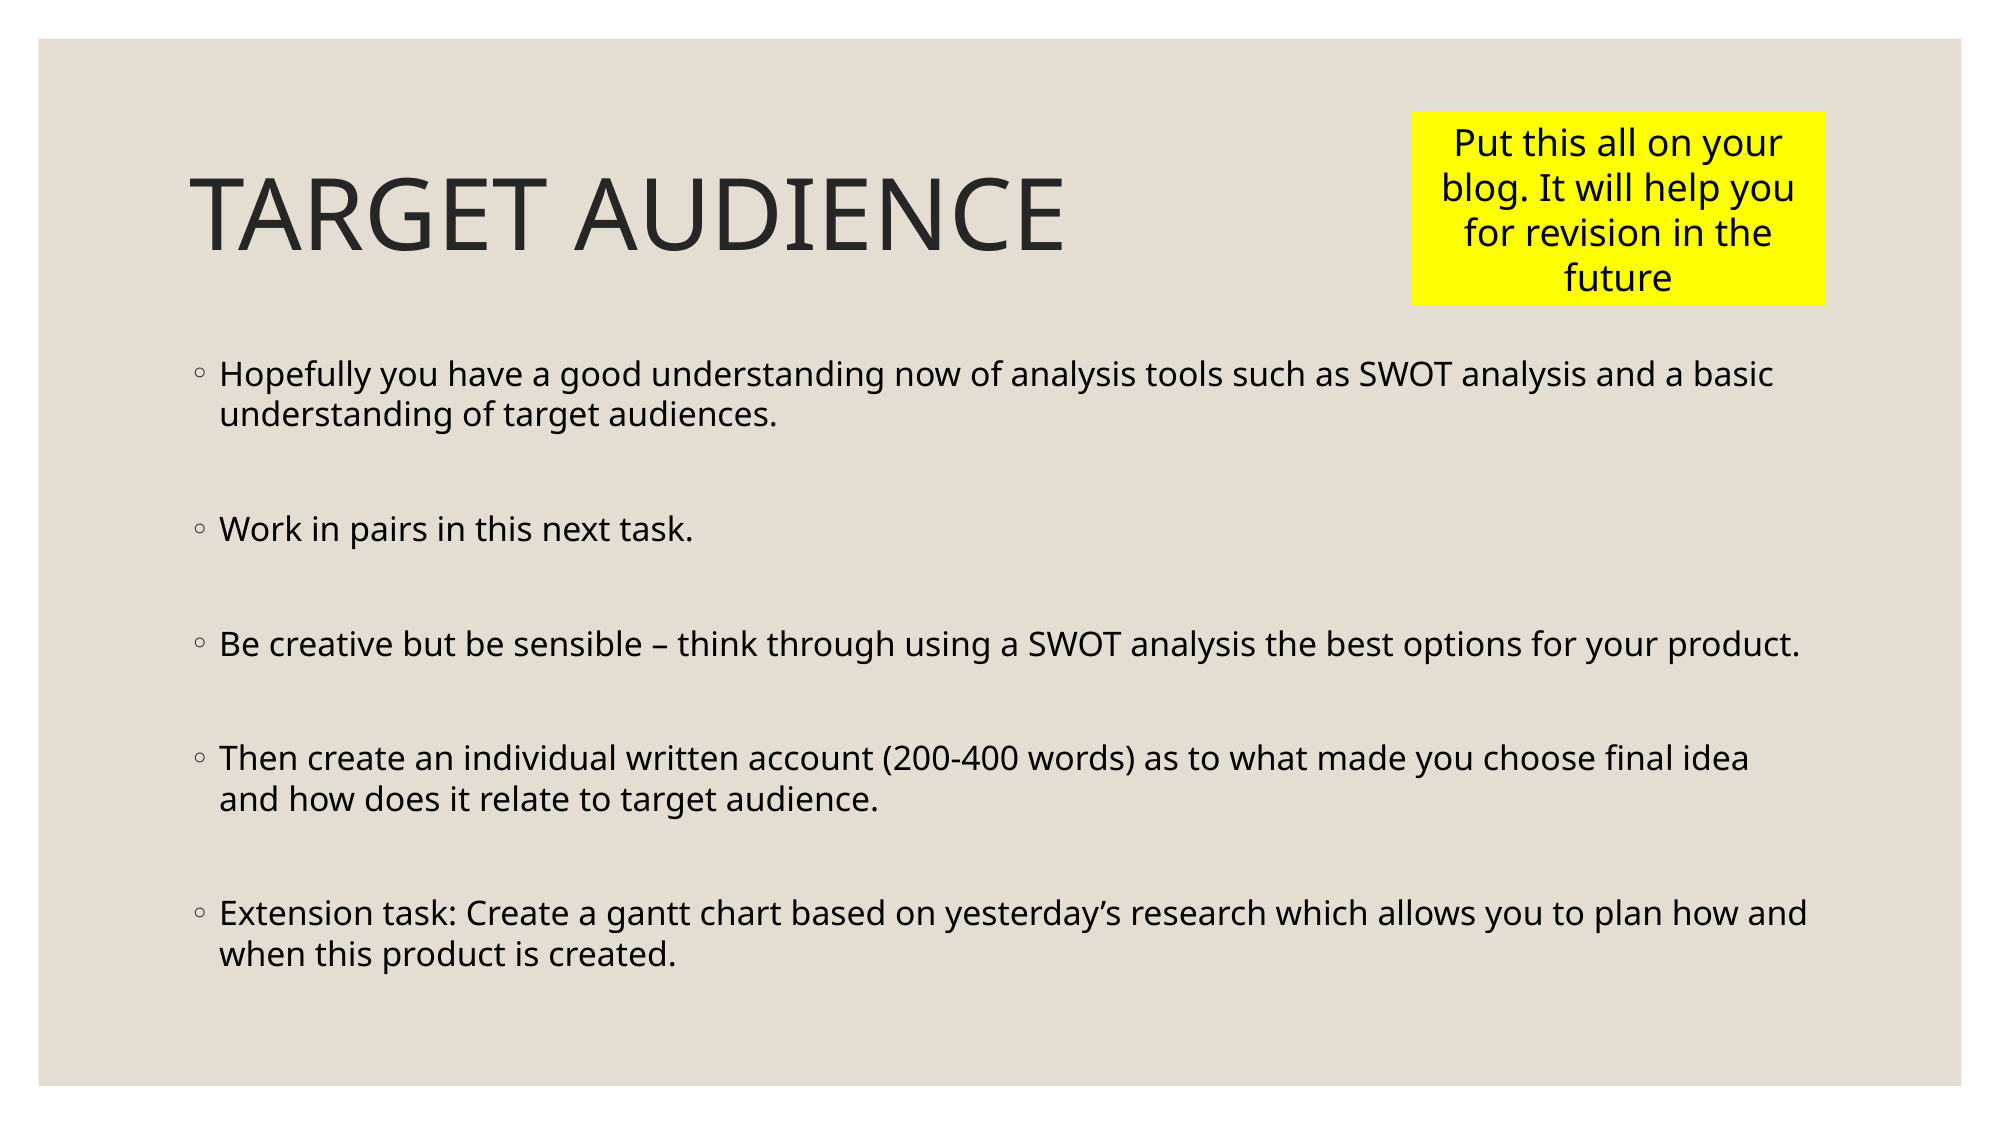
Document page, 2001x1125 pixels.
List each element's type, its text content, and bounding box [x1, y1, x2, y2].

title TARGET AUDIENCE [174, 105, 1825, 331]
list Hopefully you have a good understanding now of analysis tools such as SWOT analysis and a basic understanding of target audiences. Work in pairs in this next task. Be creative but be sensible – think through using a SWOT analysis the best options for your product. Then create an individual written account (200-400 words) as to what made you choose final idea and how does it relate to target audience. Extension task: Create a gantt chart based on yesterday’s research which allows you to plan how and when this product is created. [174, 345, 1825, 990]
text_box Put this all on your blog. It will help you for revision in the future [1412, 111, 1825, 306]
